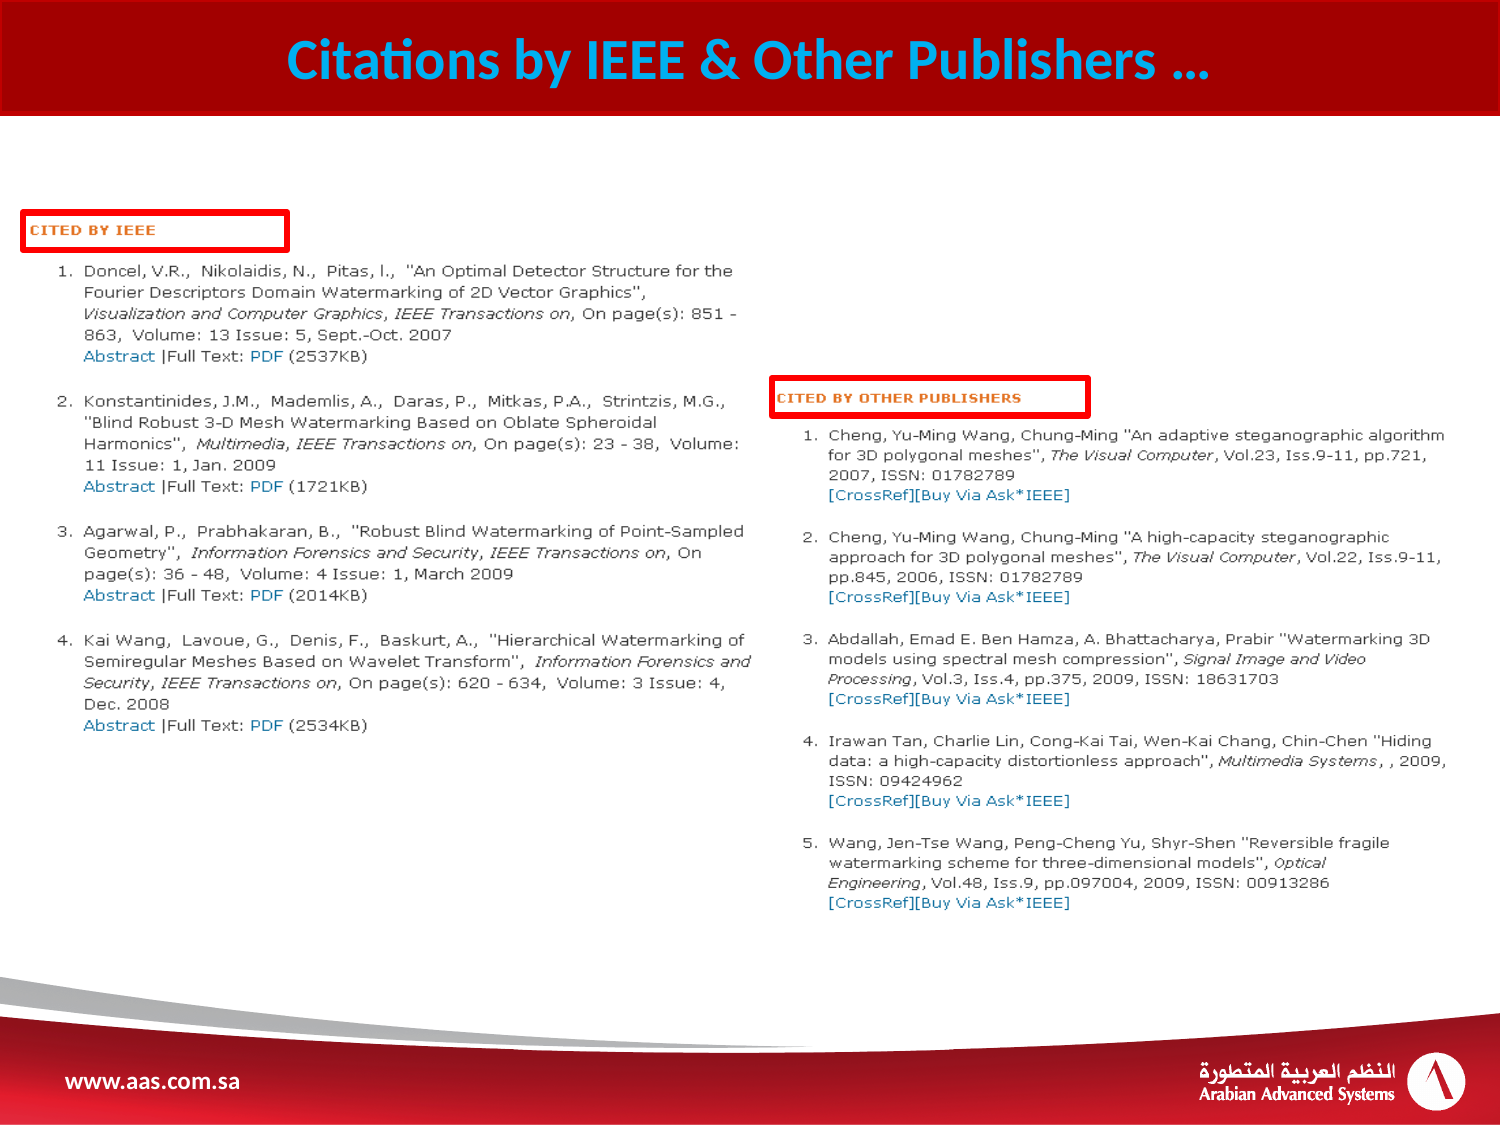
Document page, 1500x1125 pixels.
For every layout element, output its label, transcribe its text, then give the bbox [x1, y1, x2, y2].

picture [0, 974, 1500, 1125]
picture [24, 215, 1476, 920]
title Citations by IEEE & Other Publishers … [112, 0, 1388, 113]
text_box [22, 212, 288, 216]
text_box [771, 378, 1088, 384]
